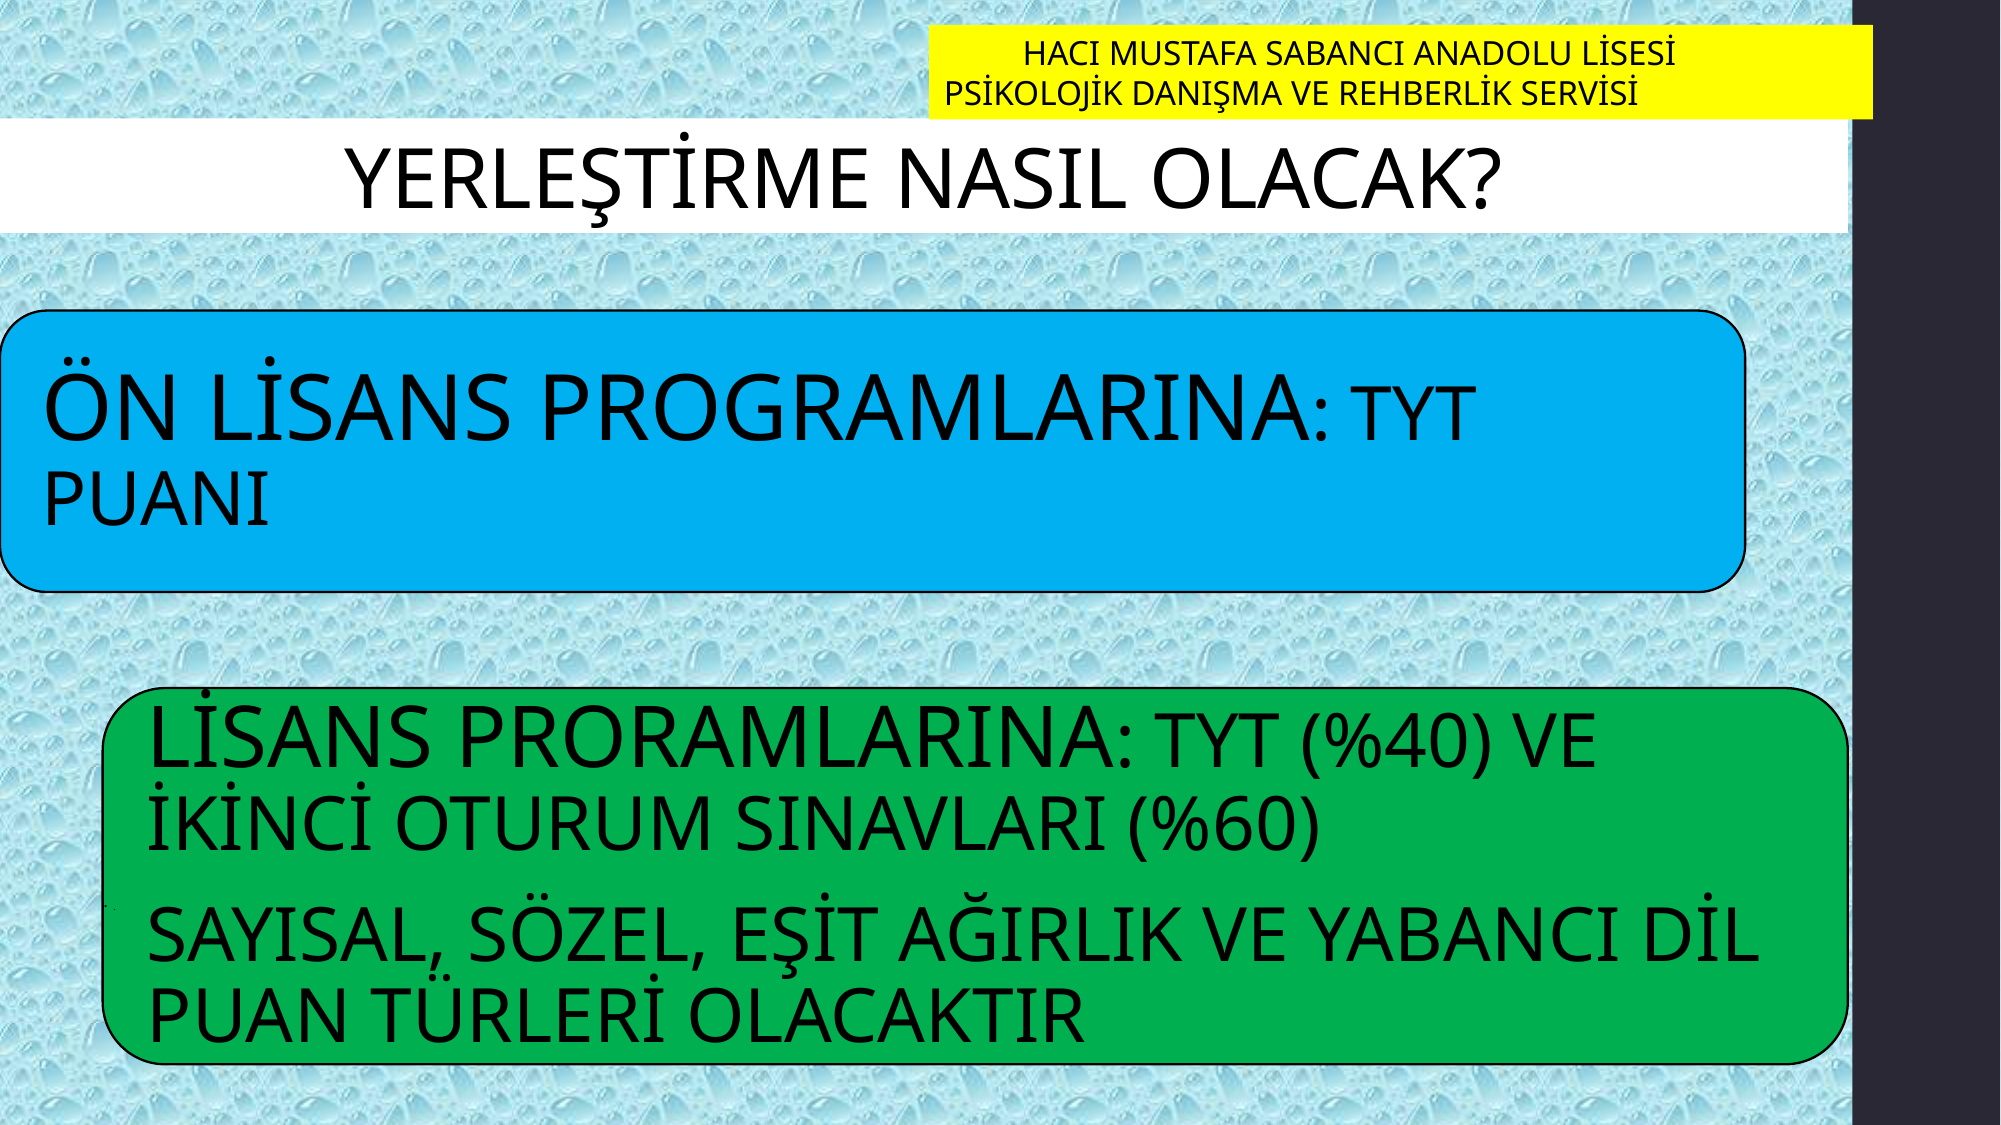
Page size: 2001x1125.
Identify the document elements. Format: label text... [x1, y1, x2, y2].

picture [0, 120, 1852, 1125]
picture [0, 0, 1852, 118]
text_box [0, 310, 1849, 1065]
text_box YERLEŞTİRME NASIL OLACAK? [0, 118, 1848, 233]
text_box HACI MUSTAFA SABANCI ANADOLU LİSESİ PSİKOLOJİK DANIŞMA VE REHBERLİK SERVİSİ [929, 24, 1873, 120]
